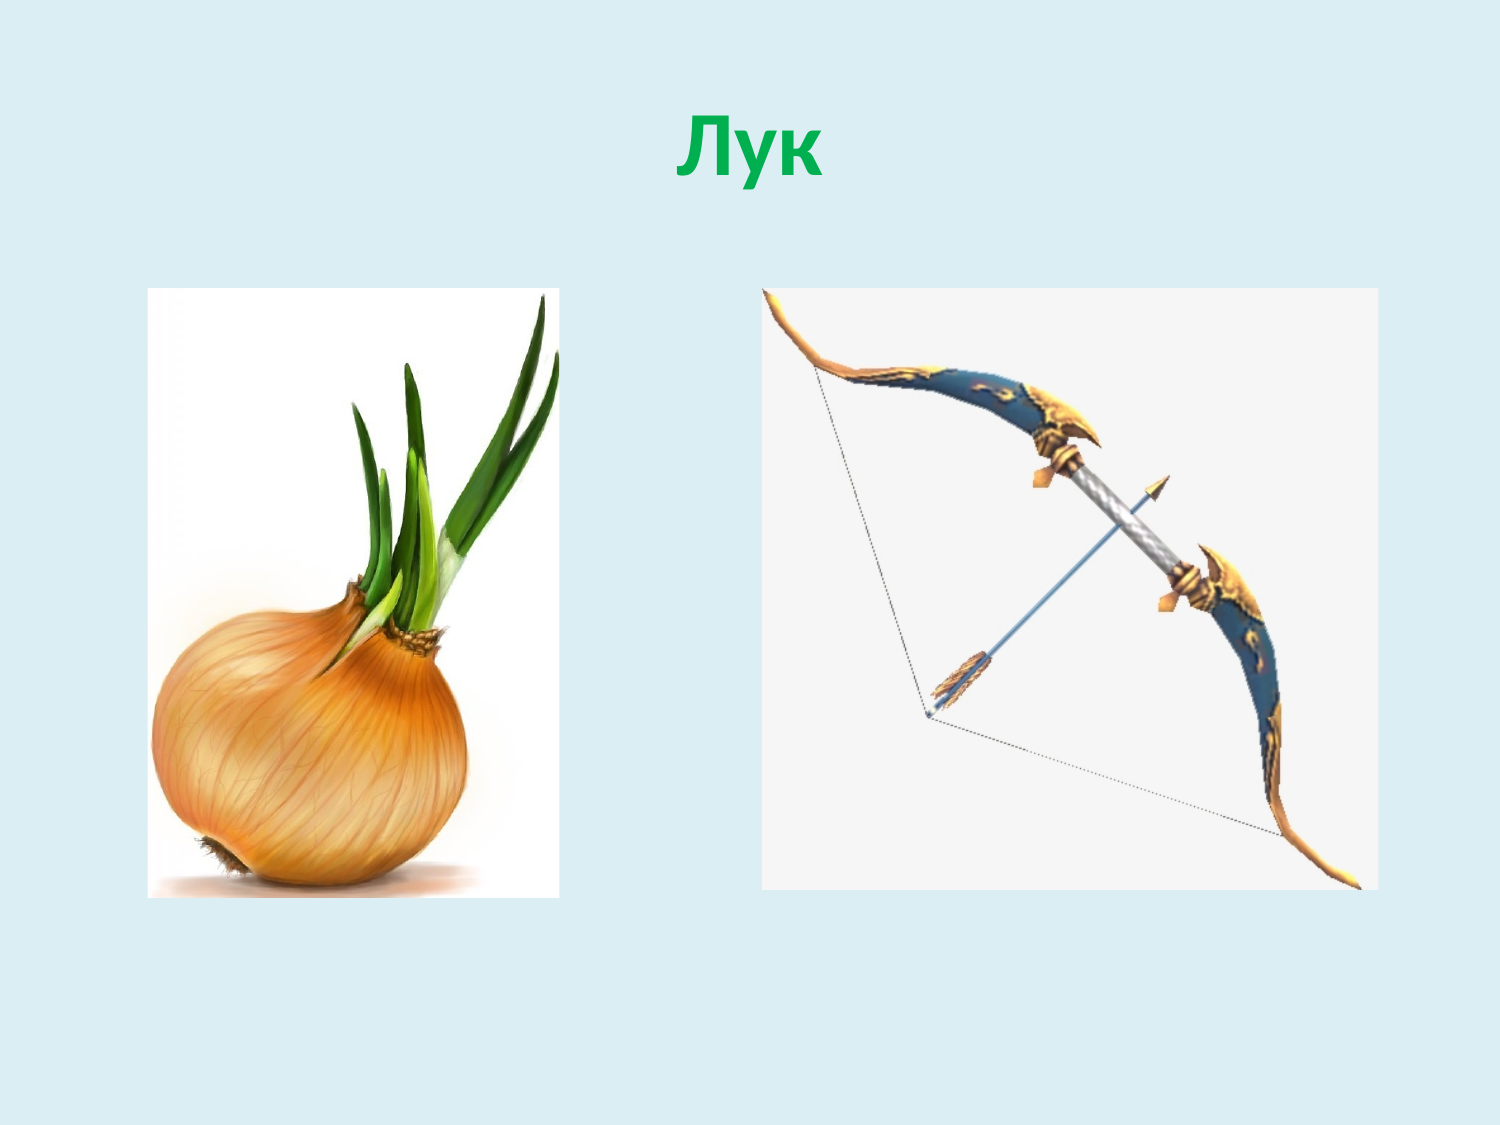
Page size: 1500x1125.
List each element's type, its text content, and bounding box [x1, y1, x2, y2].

picture [147, 288, 560, 898]
picture [761, 288, 1379, 890]
title Лук [75, 45, 1425, 233]
